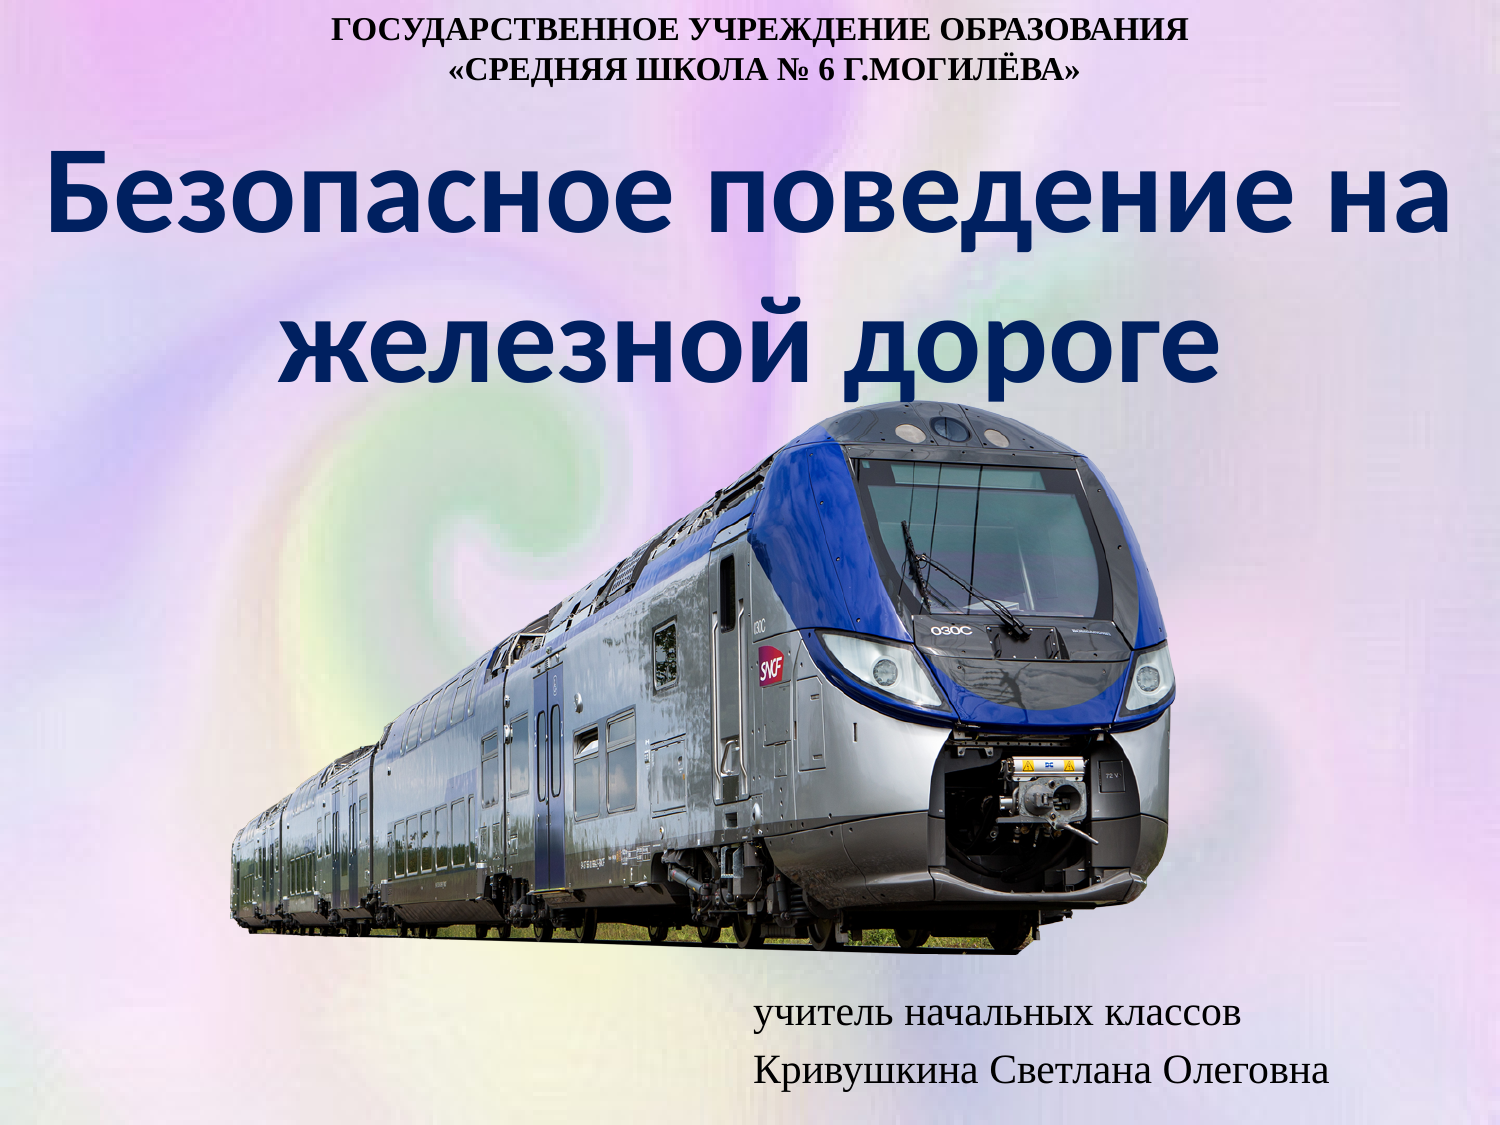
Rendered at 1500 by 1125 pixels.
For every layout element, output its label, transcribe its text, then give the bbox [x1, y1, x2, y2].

title Безопасное поведение на железной дороге [0, 137, 1500, 379]
text_box ГОСУДАРСТВЕННОЕ УЧРЕЖДЕНИЕ ОБРАЗОВАНИЯ «СРЕДНЯЯ ШКОЛА № 6 Г.МОГИЛЁВА» [29, 0, 1500, 95]
picture [0, 0, 1500, 137]
picture [0, 379, 1500, 1125]
subtitle учитель начальных классов Кривушкина Светлана Олеговна [738, 975, 1500, 1125]
